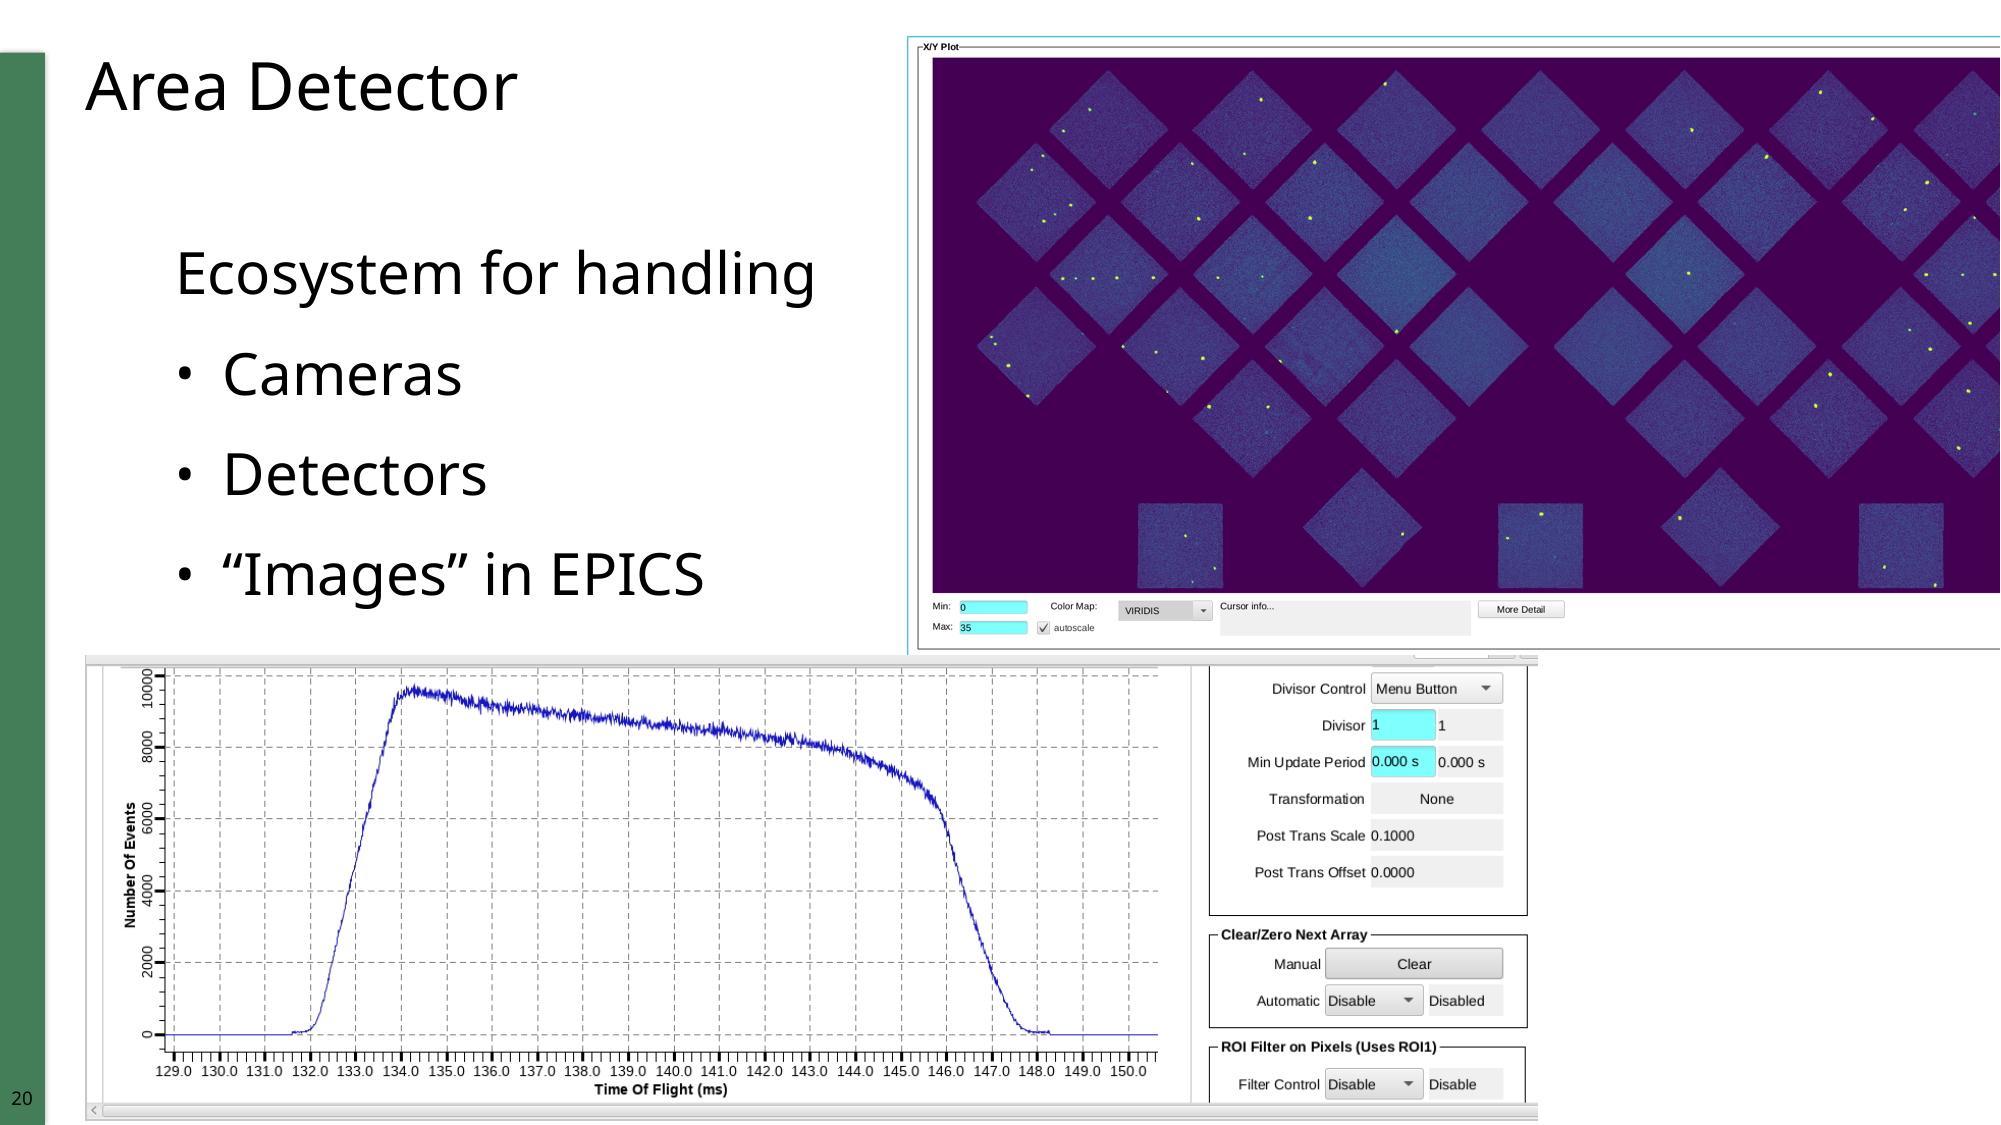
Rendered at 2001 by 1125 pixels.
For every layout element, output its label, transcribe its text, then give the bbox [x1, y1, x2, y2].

picture [85, 34, 2000, 1122]
title Area Detector [70, 44, 905, 134]
list Ecosystem for handling Cameras Detectors “Images” in EPICS [160, 236, 881, 623]
